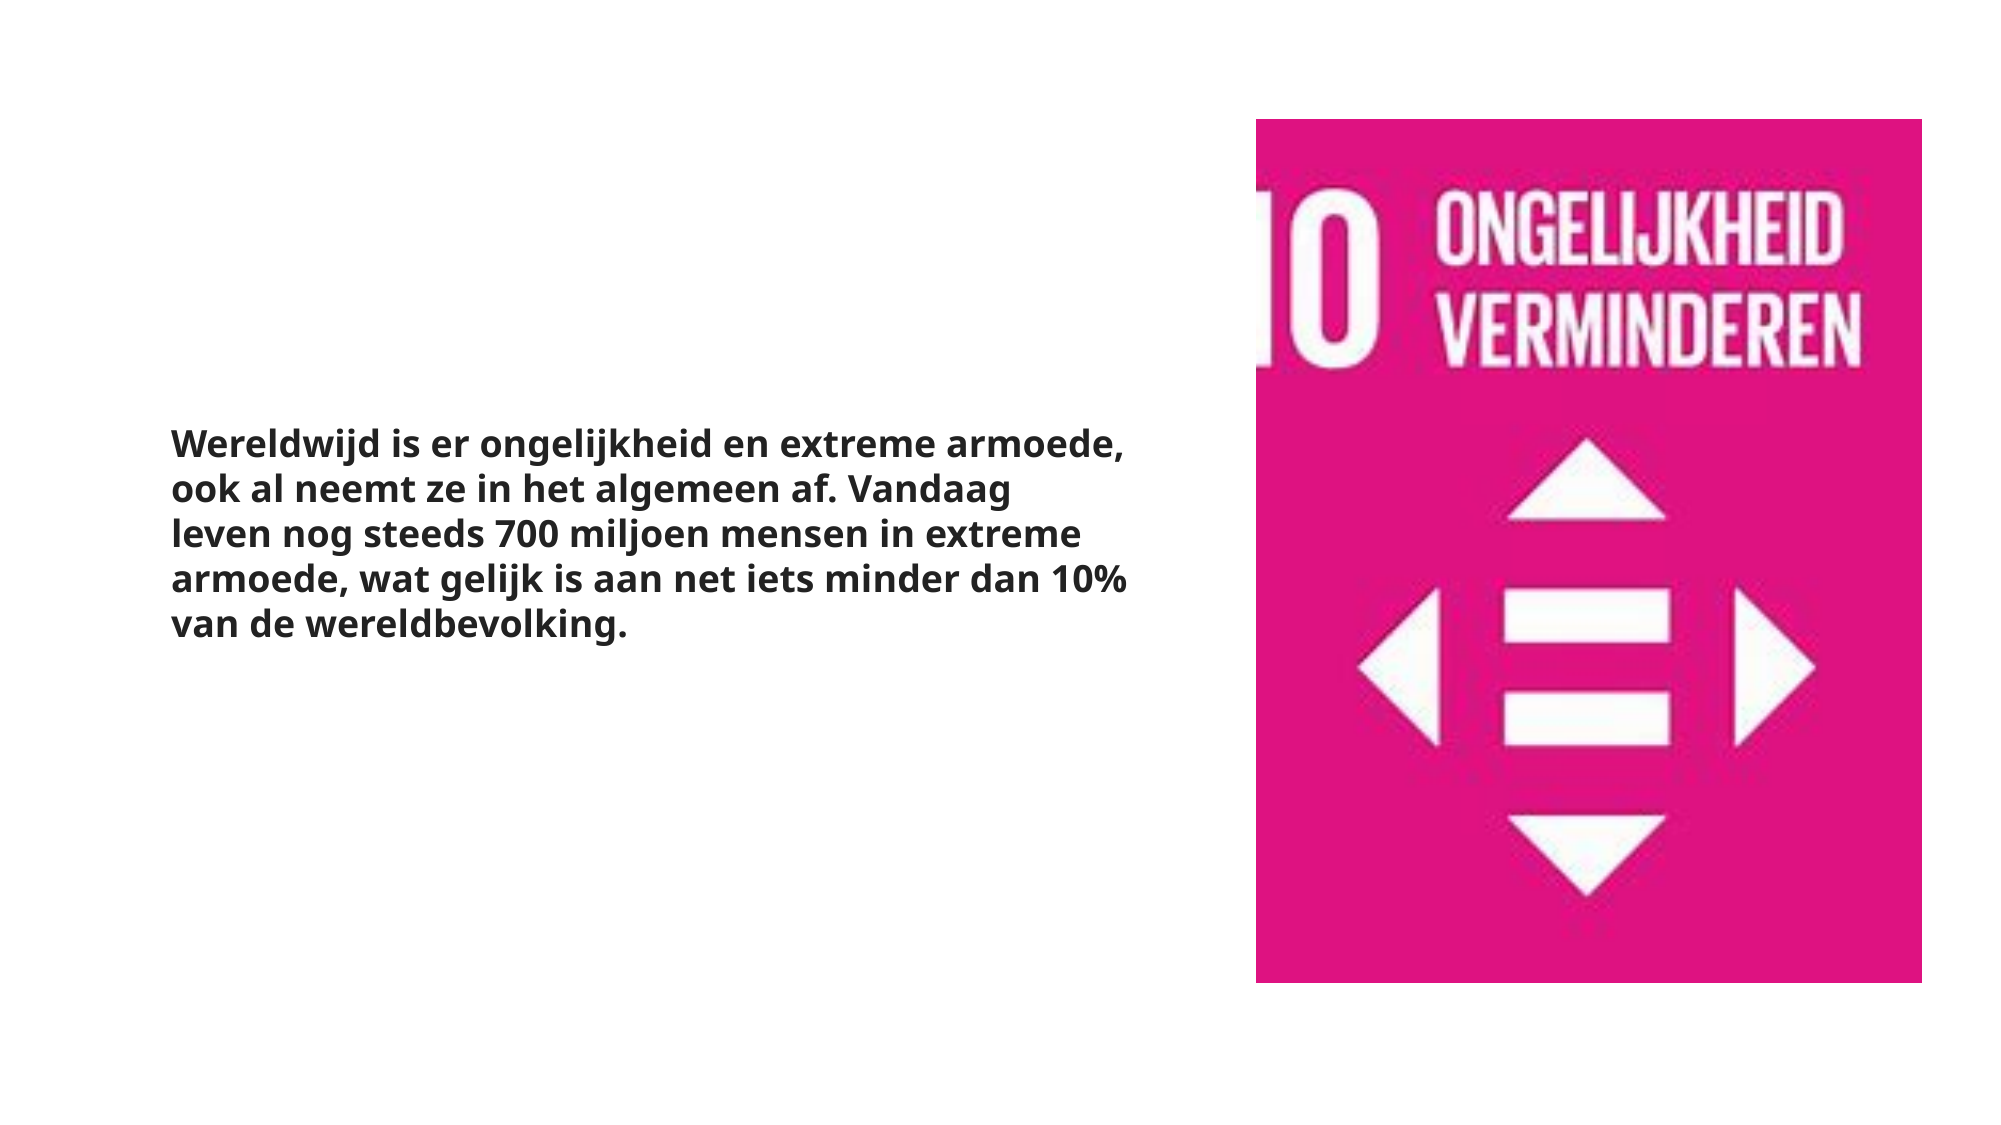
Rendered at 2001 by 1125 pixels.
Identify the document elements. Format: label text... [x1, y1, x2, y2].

text_box Wereldwijd is er ongelijkheid en extreme armoede, ook al neemt ze in het algemeen af. Vandaag leven nog steeds 700 miljoen mensen in extreme armoede, wat gelijk is aan net iets minder dan 10% van de wereldbevolking. [156, 413, 1157, 653]
picture [1256, 119, 1922, 983]
